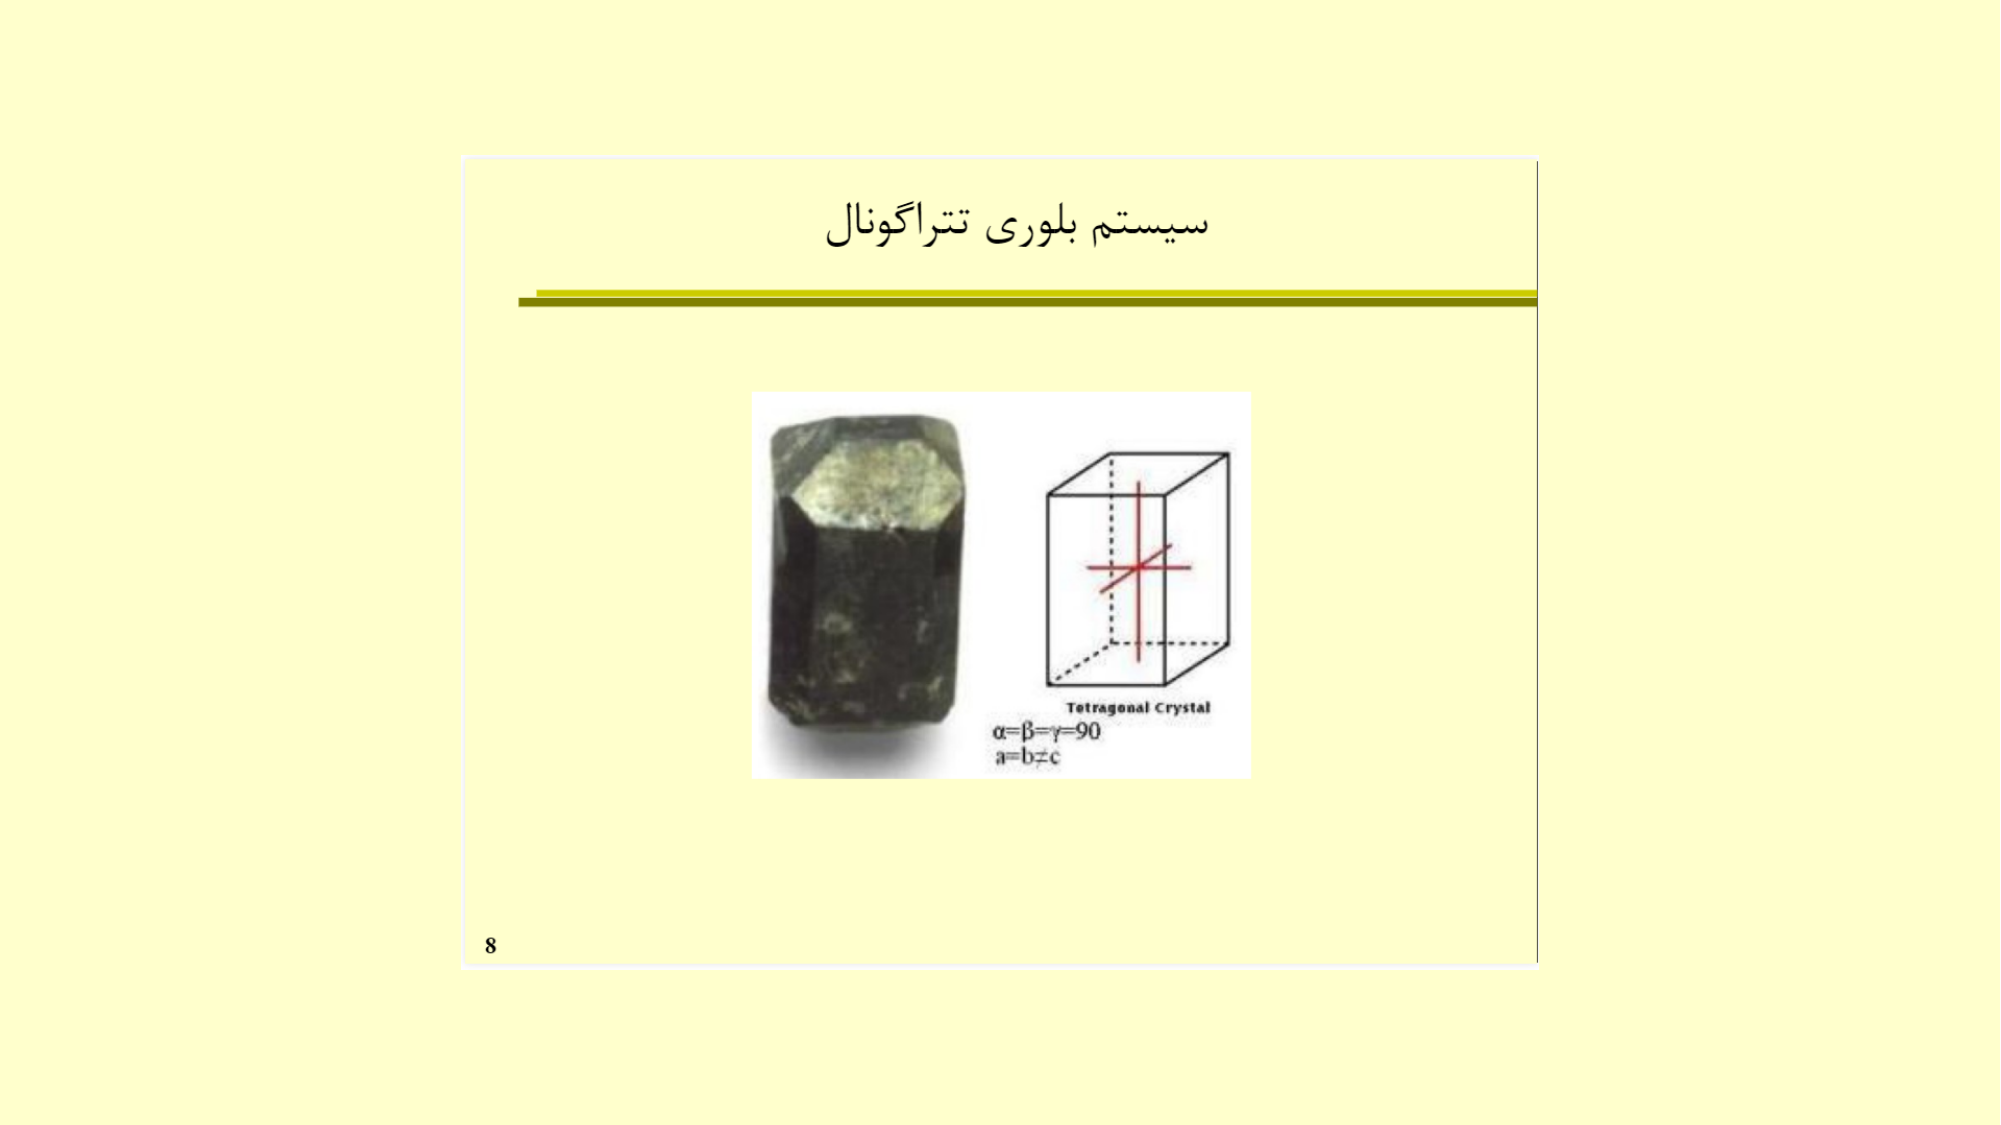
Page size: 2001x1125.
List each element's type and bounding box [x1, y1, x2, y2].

picture [461, 155, 1539, 970]
